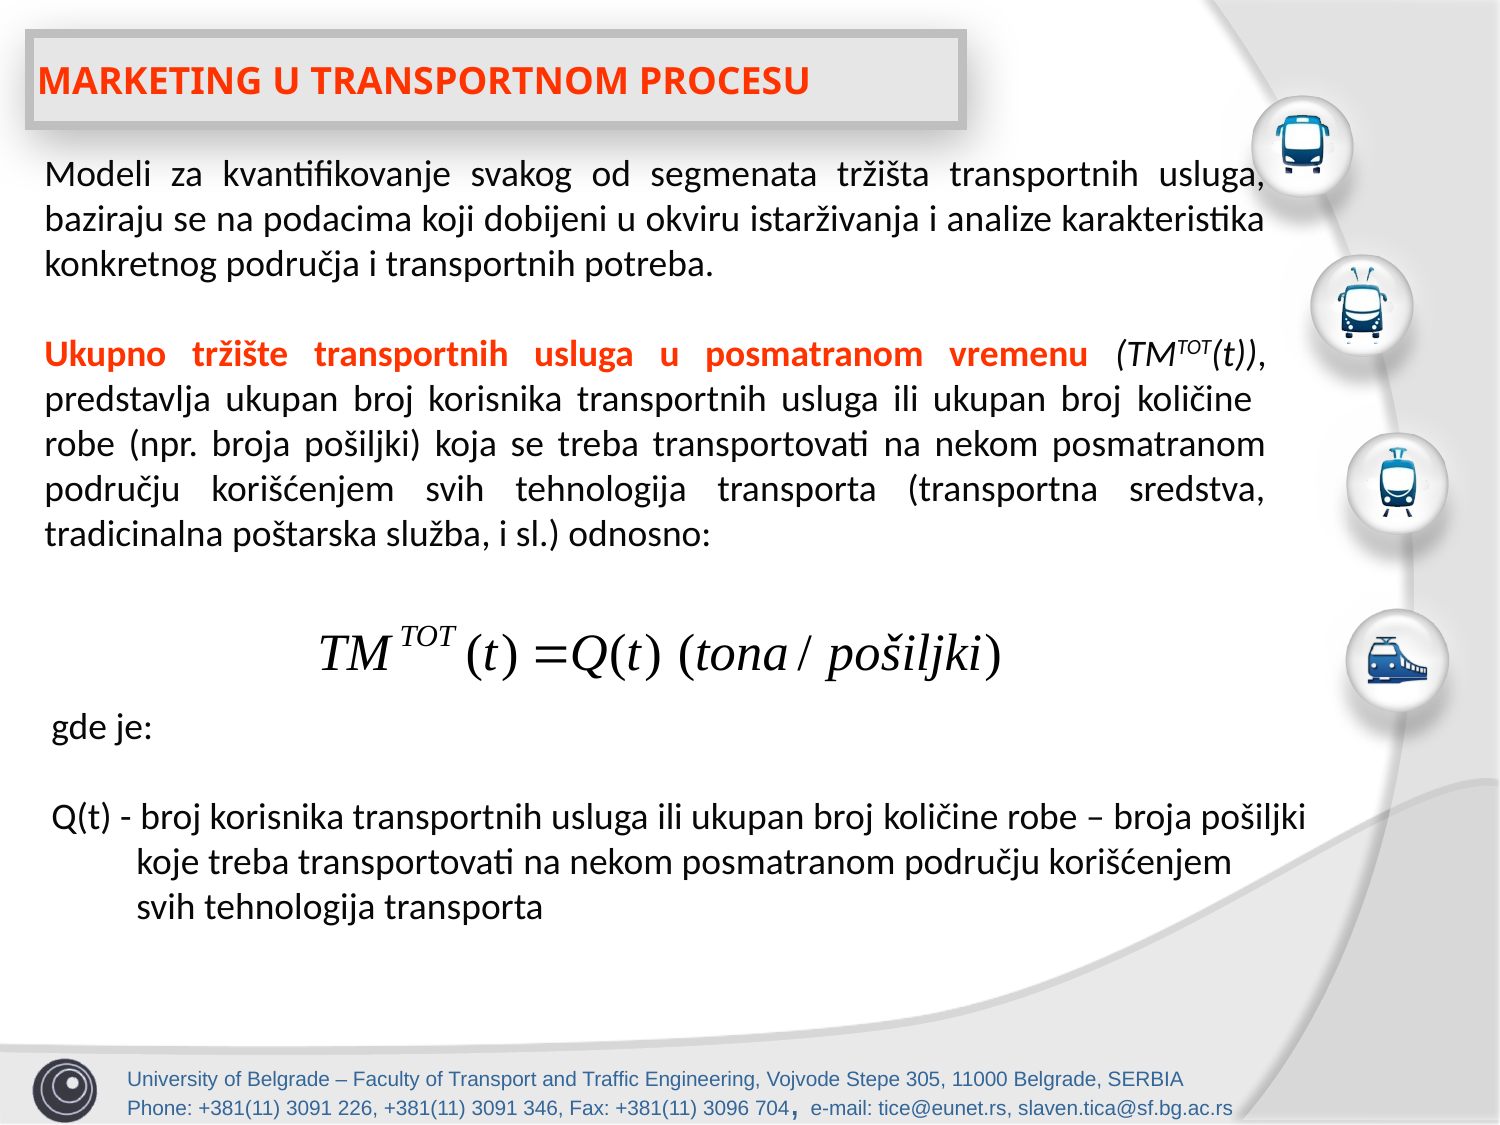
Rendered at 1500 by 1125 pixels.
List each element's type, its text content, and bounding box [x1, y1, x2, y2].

text_box gde je: Q(t) - broj korisnika transportnih usluga ili ukupan broj količine robe – broja pošiljki koje treba transportovati na nekom posmatranom području korišćenjem svih tehnologija transporta [36, 694, 1331, 980]
title MARKETING U TRANSPORTNOM PROCESU [25, 29, 967, 130]
picture [1204, 48, 1495, 758]
text_box Modeli za kvantifikovanje svakog od segmenata tržišta transportnih usluga, baziraju se na podacima koji dobijeni u okviru istarživanja i analize karakteristika konkretnog područja i transportnih potreba. Ukupno tržište transportnih usluga u posmatranom vremenu (TMTOT(t)), predstavlja ukupan broj korisnika transportnih usluga ili ukupan broj količine robe (npr. broja pošiljki) koja se treba transportovati na nekom posmatranom području korišćenjem svih tehnologija transporta (transportna sredstva, tradicinalna poštarska služba, i sl.) odnosno: [29, 141, 1282, 562]
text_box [312, 613, 1013, 693]
